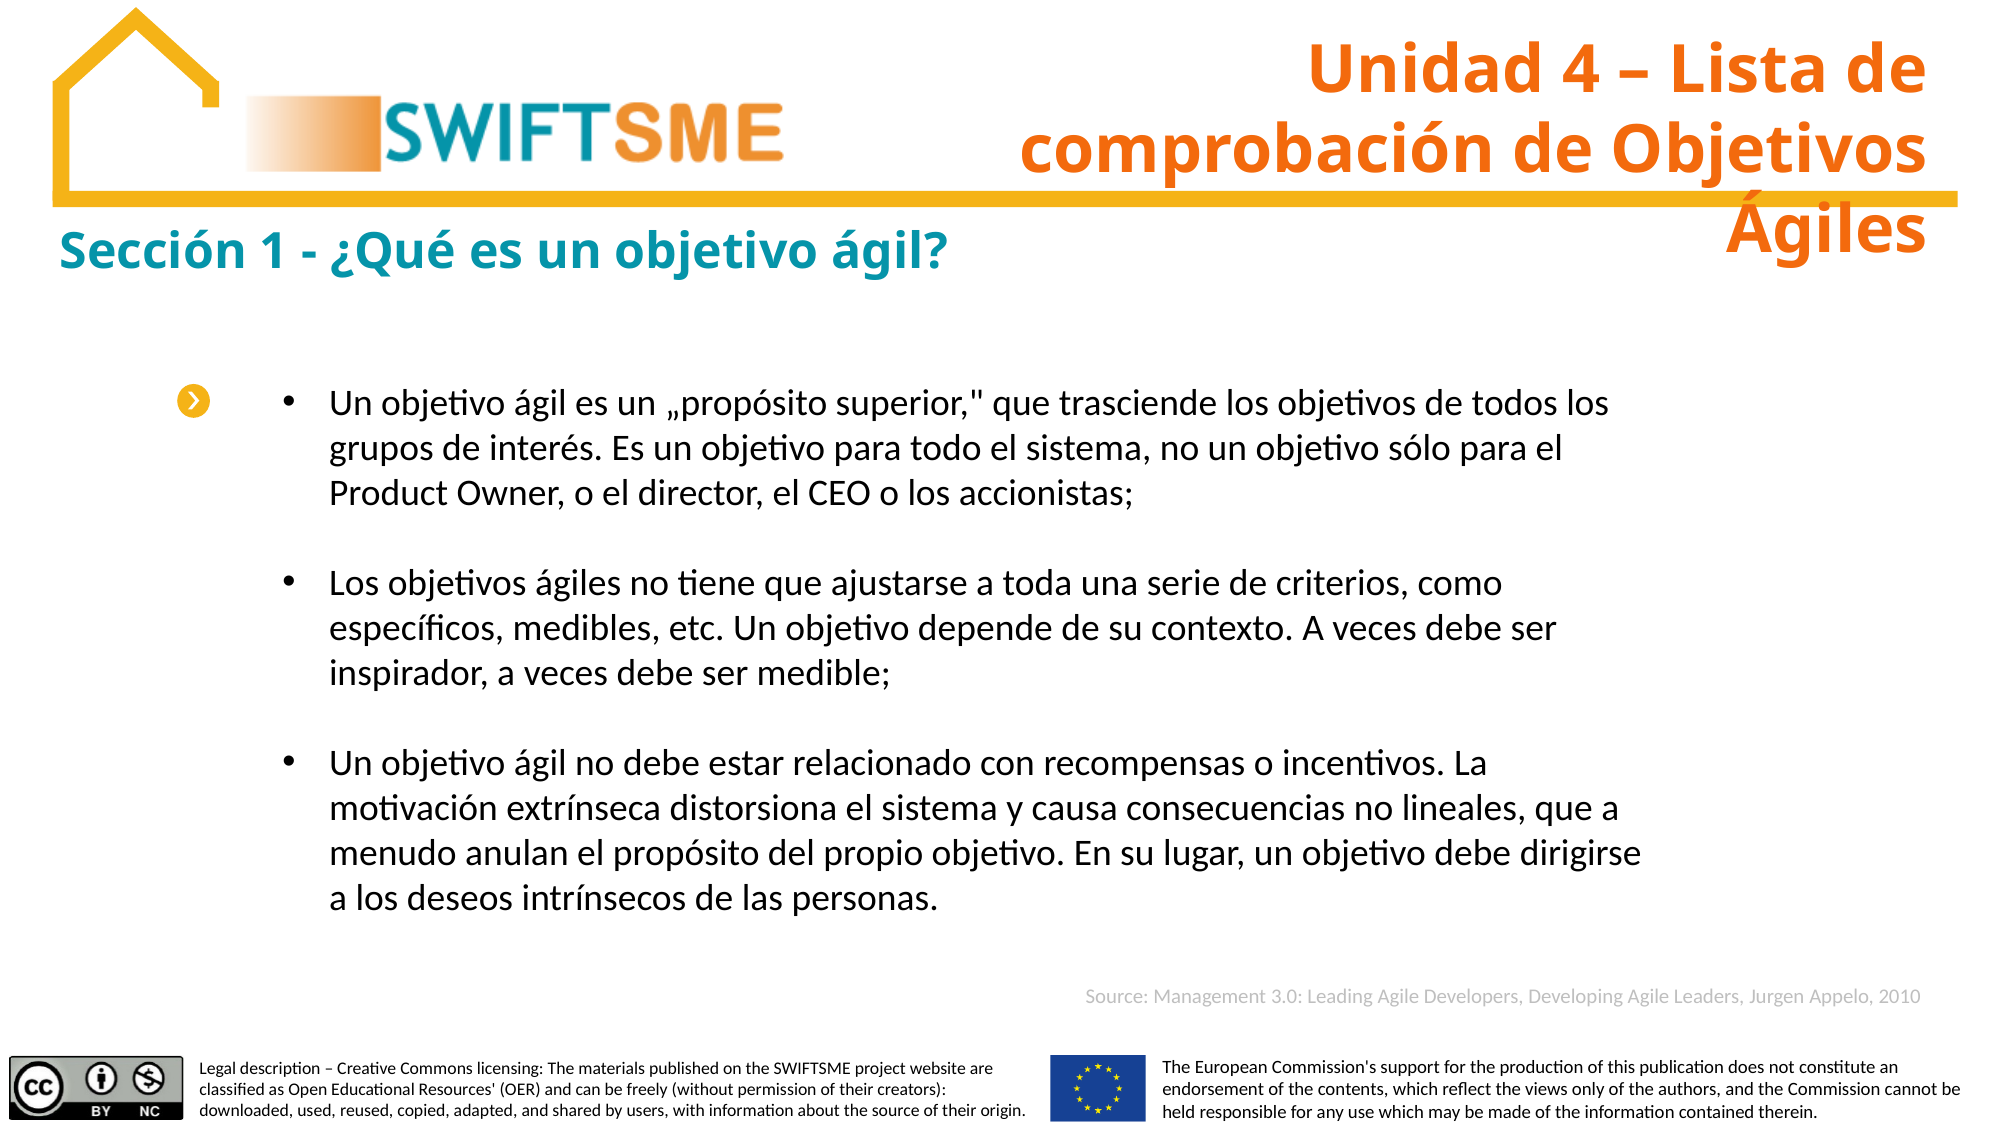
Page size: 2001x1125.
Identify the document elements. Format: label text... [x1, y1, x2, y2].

picture [231, 80, 799, 187]
text_box Source: Management 3.0: Leading Agile Developers, Developing Agile Leaders, Jurgen Appelo, 2010 [1070, 975, 1937, 1016]
picture [1050, 1055, 1150, 1122]
text_box Un objetivo ágil es un „propósito superior," que trasciende los objetivos de todos los grupos de interés. Es un objetivo para todo el sistema, no un objetivo sólo para el Product Owner, o el director, el CEO o los accionistas; Los objetivos ágiles no tiene que ajustarse a toda una serie de criterios, como específicos, medibles, etc. Un objetivo depende de su contexto. A veces debe ser inspirador, a veces debe ser medible; Un objetivo ágil no debe estar relacionado con recompensas o incentivos. La motivación extrínseca distorsiona el sistema y causa consecuencias no lineales, que a menudo anulan el propósito del propio objetivo. En su lugar, un objetivo debe dirigirse a los deseos intrínsecos de las personas. [267, 370, 1671, 926]
text_box Sección 1 - ¿Qué es un objetivo ágil? [44, 210, 1609, 286]
text_box Legal description – Creative Commons licensing: The materials published on the SWIFTSME project website are classified as Open Educational Resources' (OER) and can be freely (without permission of their creators): downloaded, used, reused, copied, adapted, and shared by users, with information about the source of their origin. [184, 1048, 1051, 1125]
text_box The European Commission's support for the production of this publication does not constitute an endorsement of the contents, which reflect the views only of the authors, and the Commission cannot be held responsible for any use which may be made of the information contained therein. [1147, 1046, 2000, 1125]
picture [9, 1055, 184, 1120]
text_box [177, 383, 210, 418]
text_box Unidad 4 – Lista de comprobación de Objetivos Ágiles [820, 18, 1944, 273]
